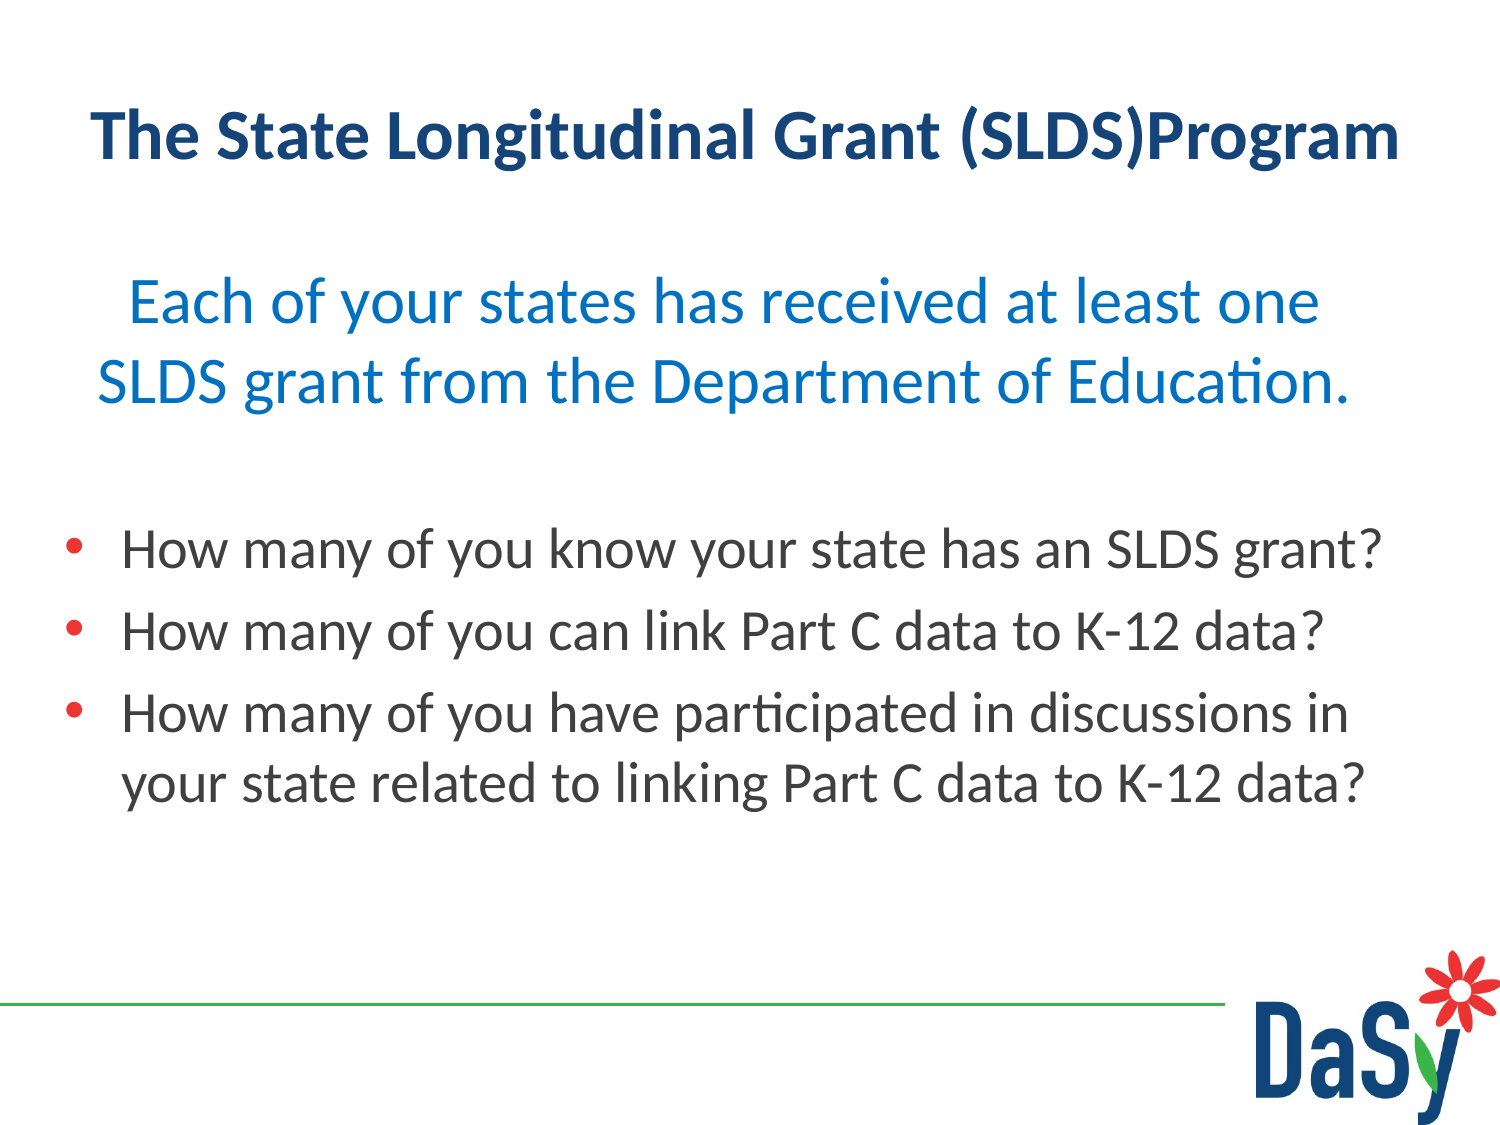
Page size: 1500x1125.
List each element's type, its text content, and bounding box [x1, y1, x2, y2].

picture [1256, 950, 1500, 1125]
list Each of your states has received at least one SLDS grant from the Department of Education. How many of you know your state has an SLDS grant? How many of you can link Part C data to K-12 data? How many of you have participated in discussions in your state related to linking Part C data to K-12 data? [50, 249, 1400, 913]
title The State Longitudinal Grant (SLDS)Program [75, 37, 1425, 225]
